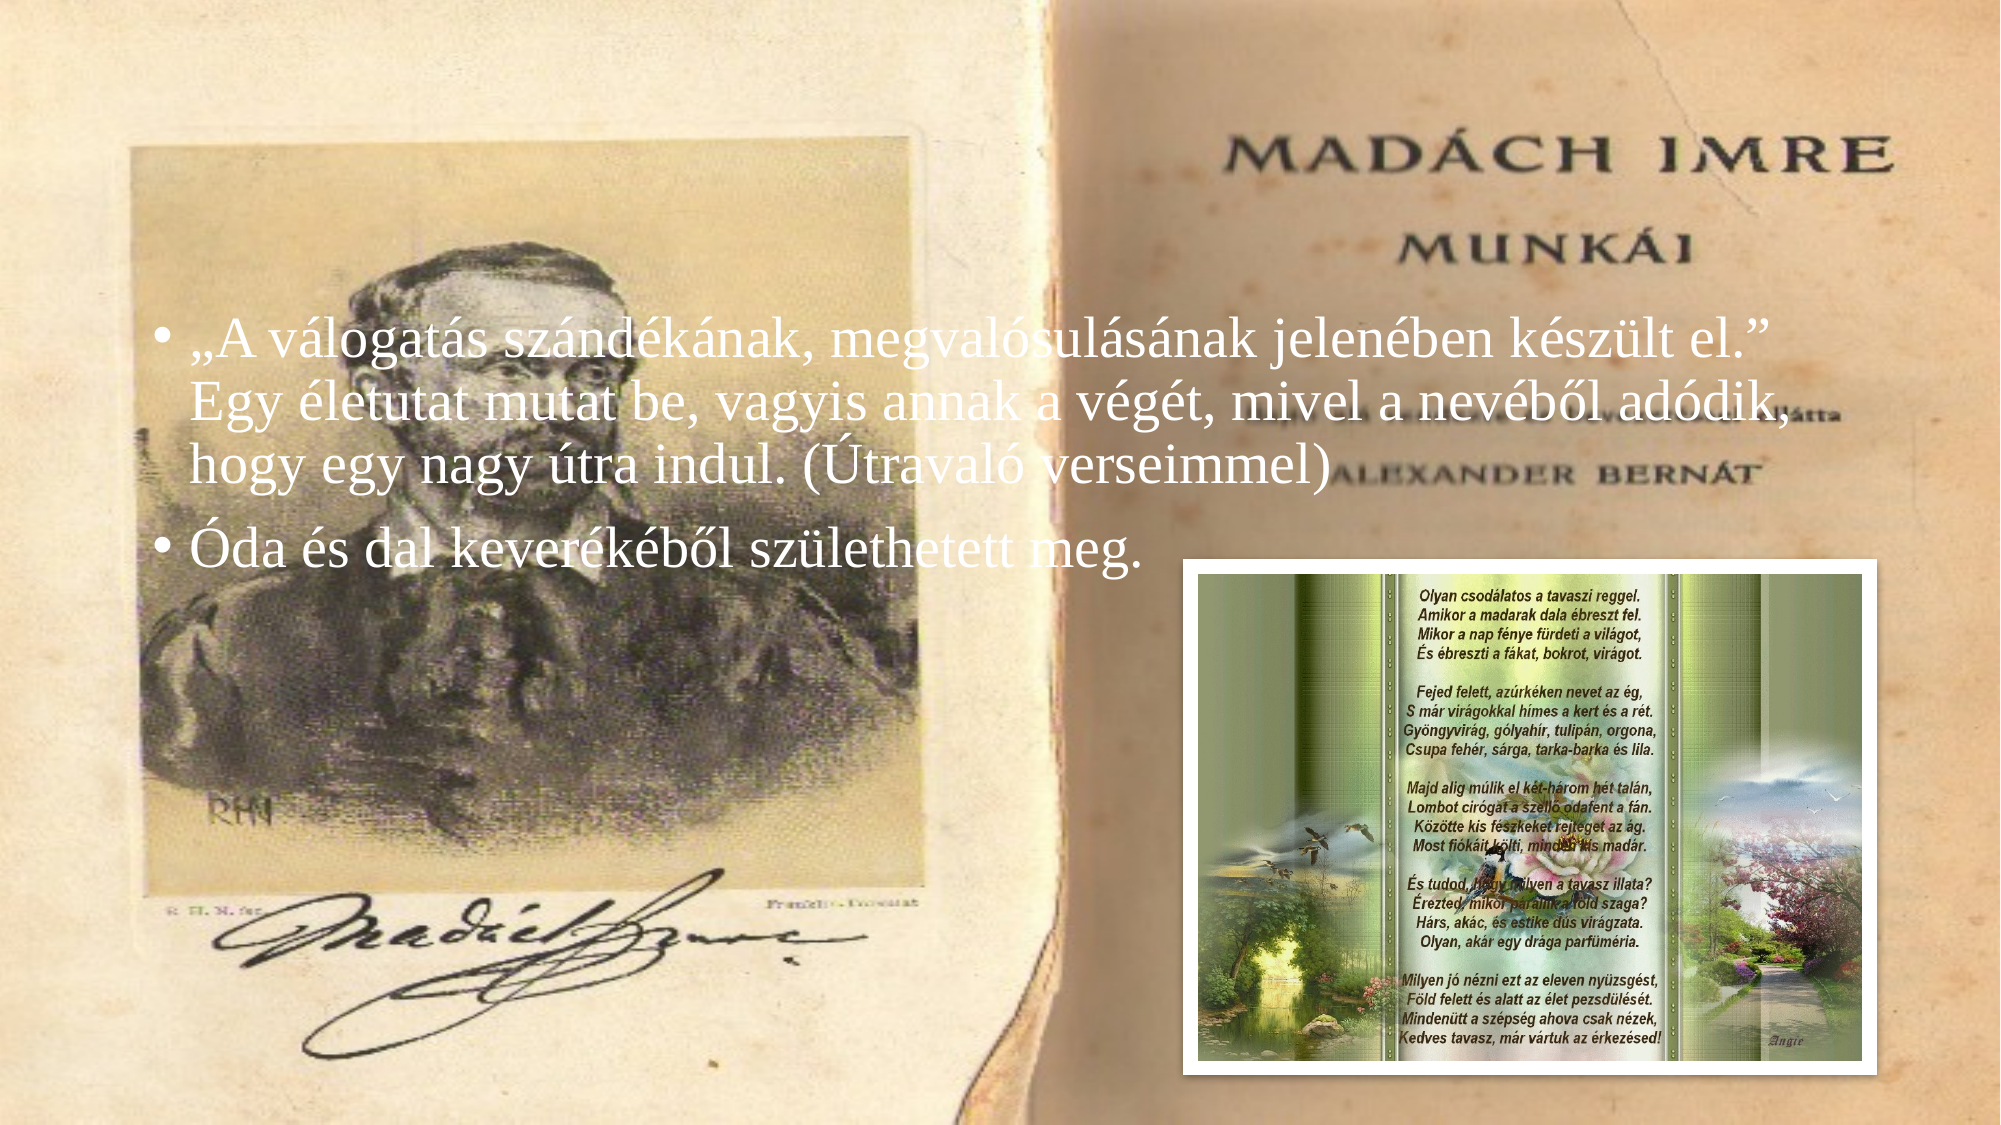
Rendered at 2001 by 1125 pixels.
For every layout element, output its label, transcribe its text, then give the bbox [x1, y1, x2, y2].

picture [0, 0, 2001, 1125]
list „A válogatás szándékának, meg­va­ló­sulásának jelenében készült el.” Egy életutat mutat be, vagyis annak a végét, mivel a nevéből adódik, hogy egy nagy útra indul. (Útravaló verseimmel) Óda és dal keverékéből születhetett meg. [137, 299, 1863, 1014]
